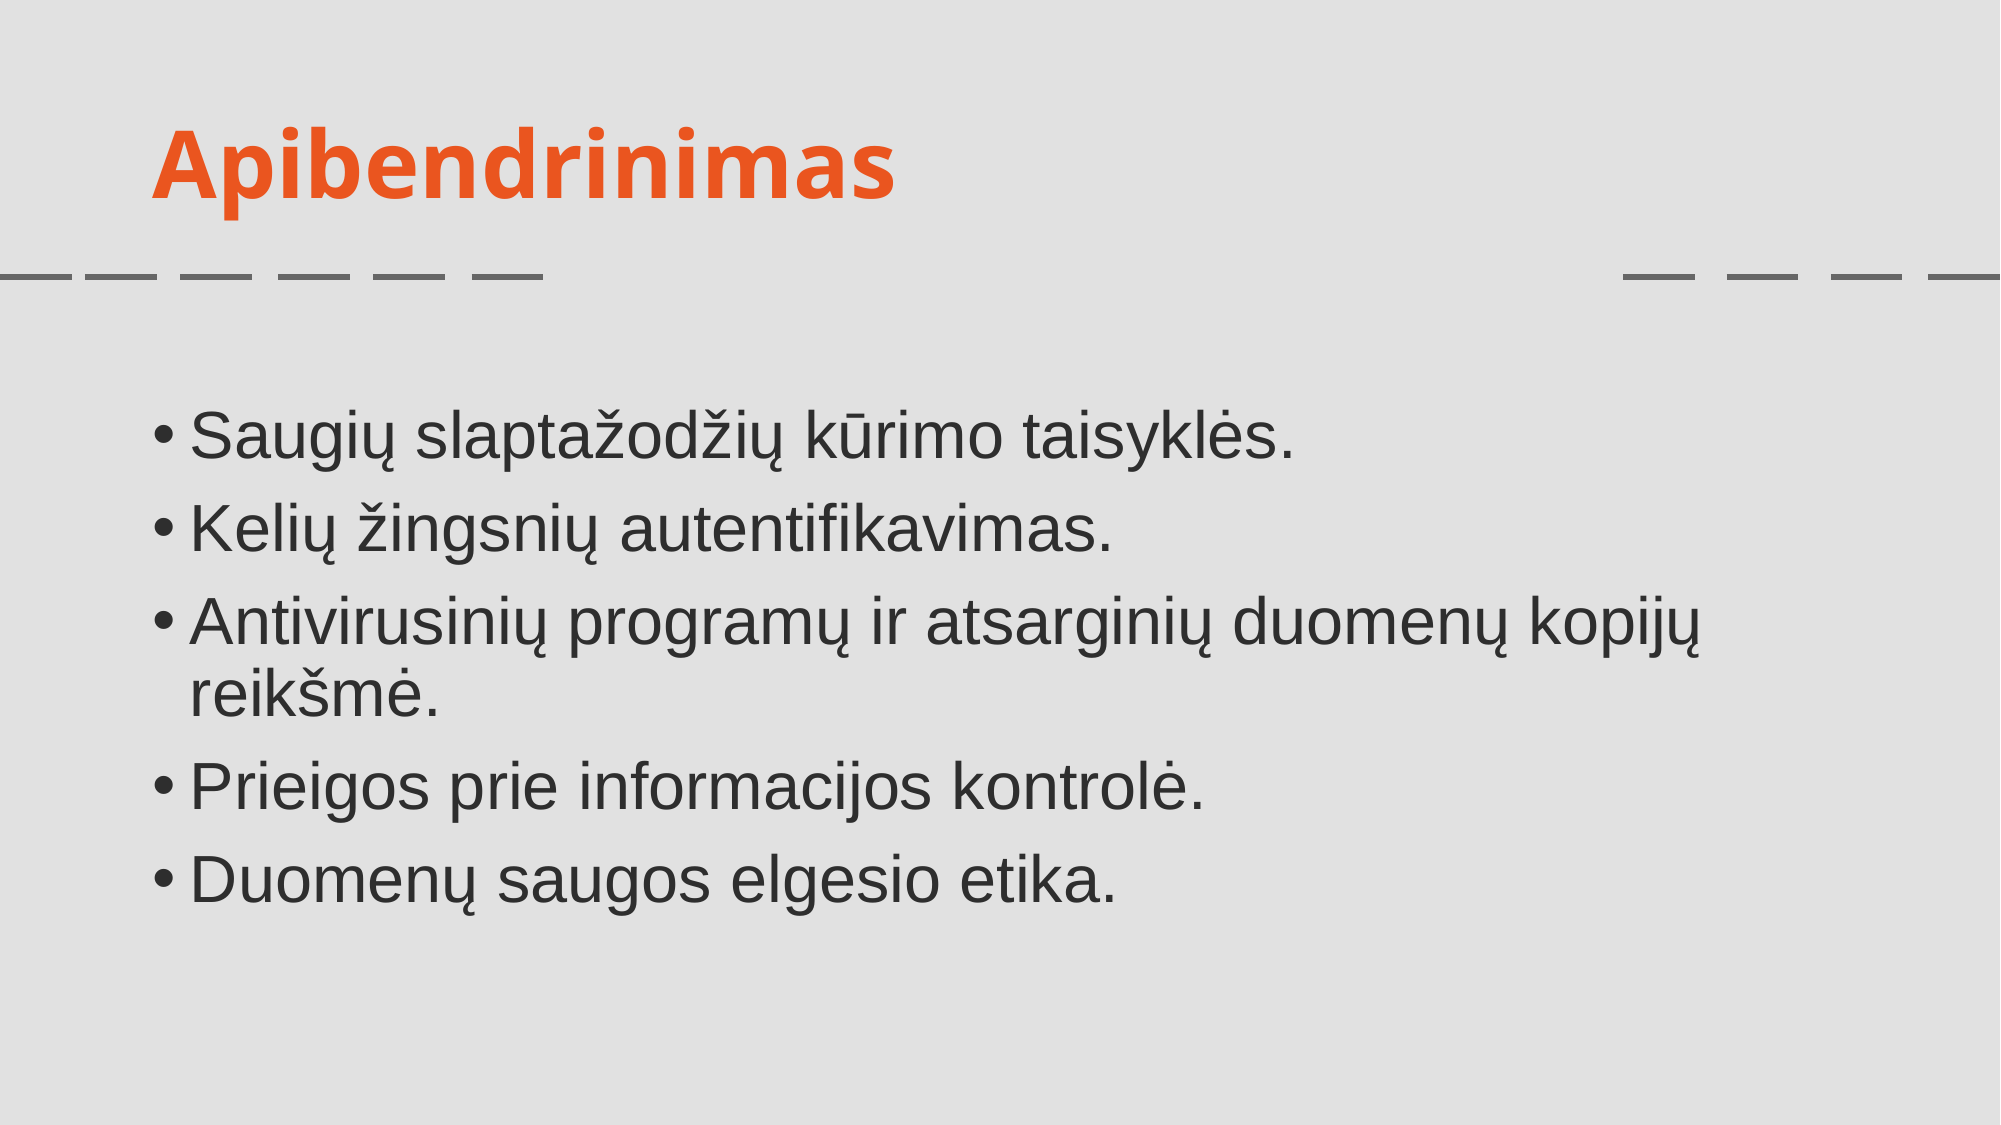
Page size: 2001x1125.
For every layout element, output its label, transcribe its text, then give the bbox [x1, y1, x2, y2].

list Saugių slaptažodžių kūrimo taisyklės. Kelių žingsnių autentifikavimas. Antivirusinių programų ir atsarginių duomenų kopijų reikšmė. Prieigos prie informacijos kontrolė. Duomenų saugos elgesio etika. [137, 393, 1863, 1018]
title Apibendrinimas [137, 59, 1863, 278]
